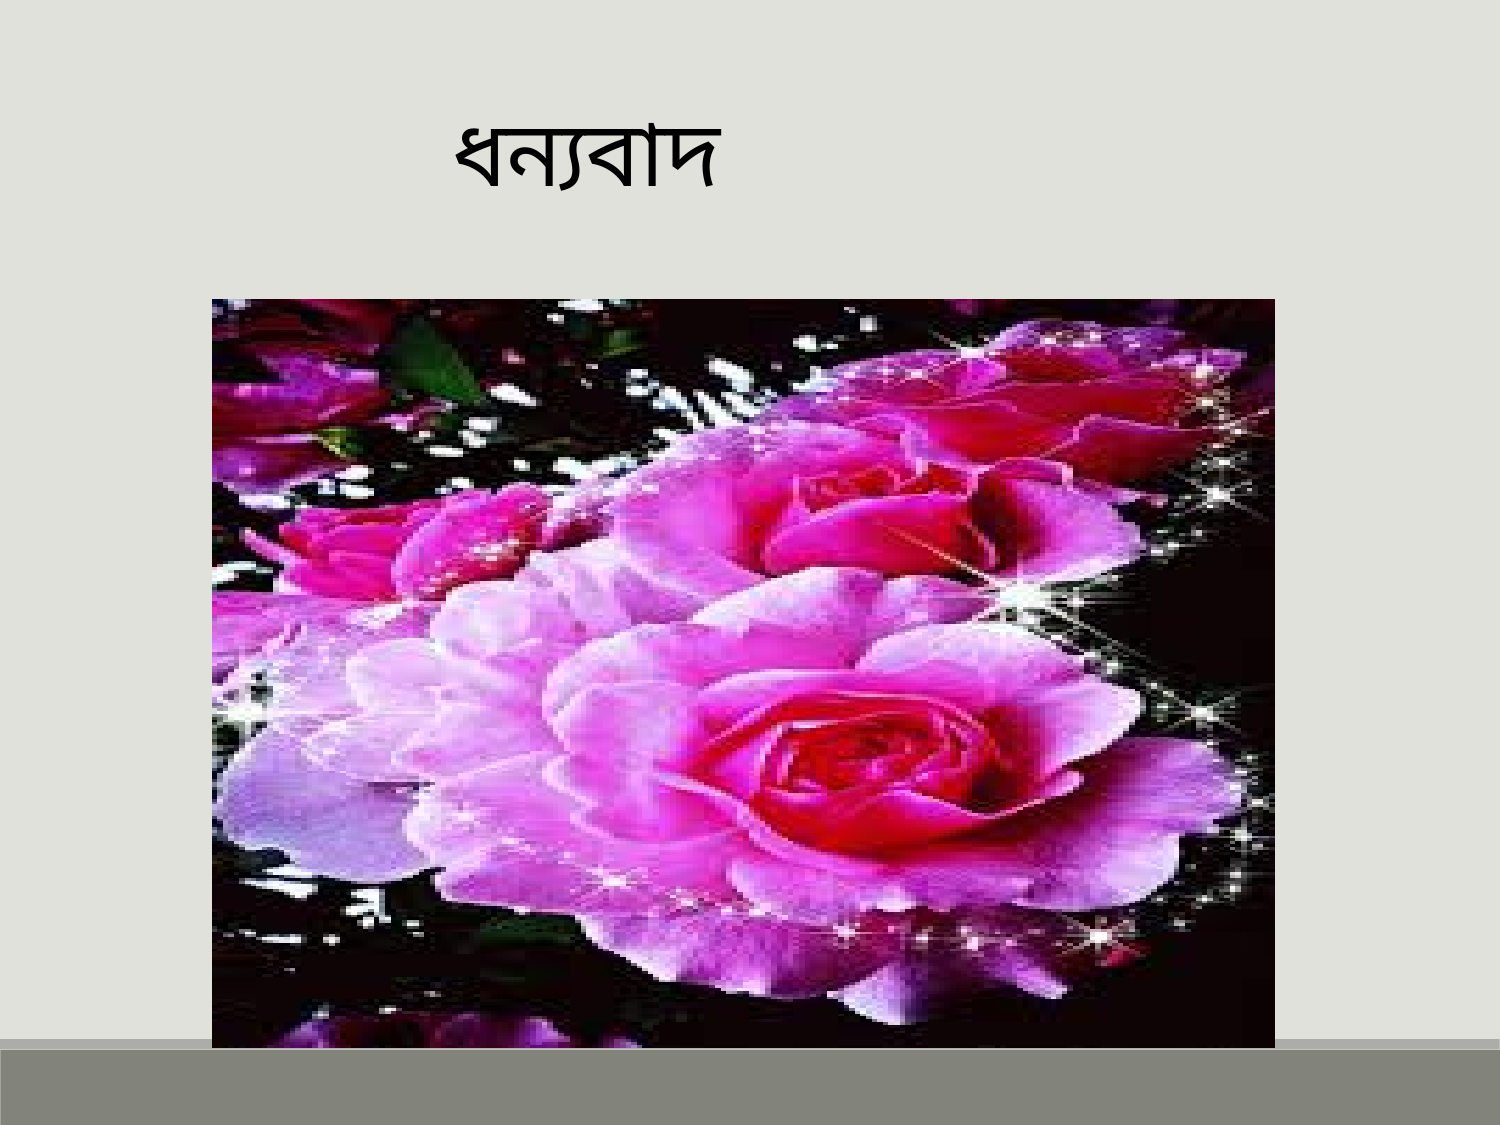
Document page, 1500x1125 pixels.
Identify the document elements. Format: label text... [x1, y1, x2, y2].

picture [211, 299, 1276, 1048]
text_box ধন্যবাদ [437, 87, 1050, 213]
